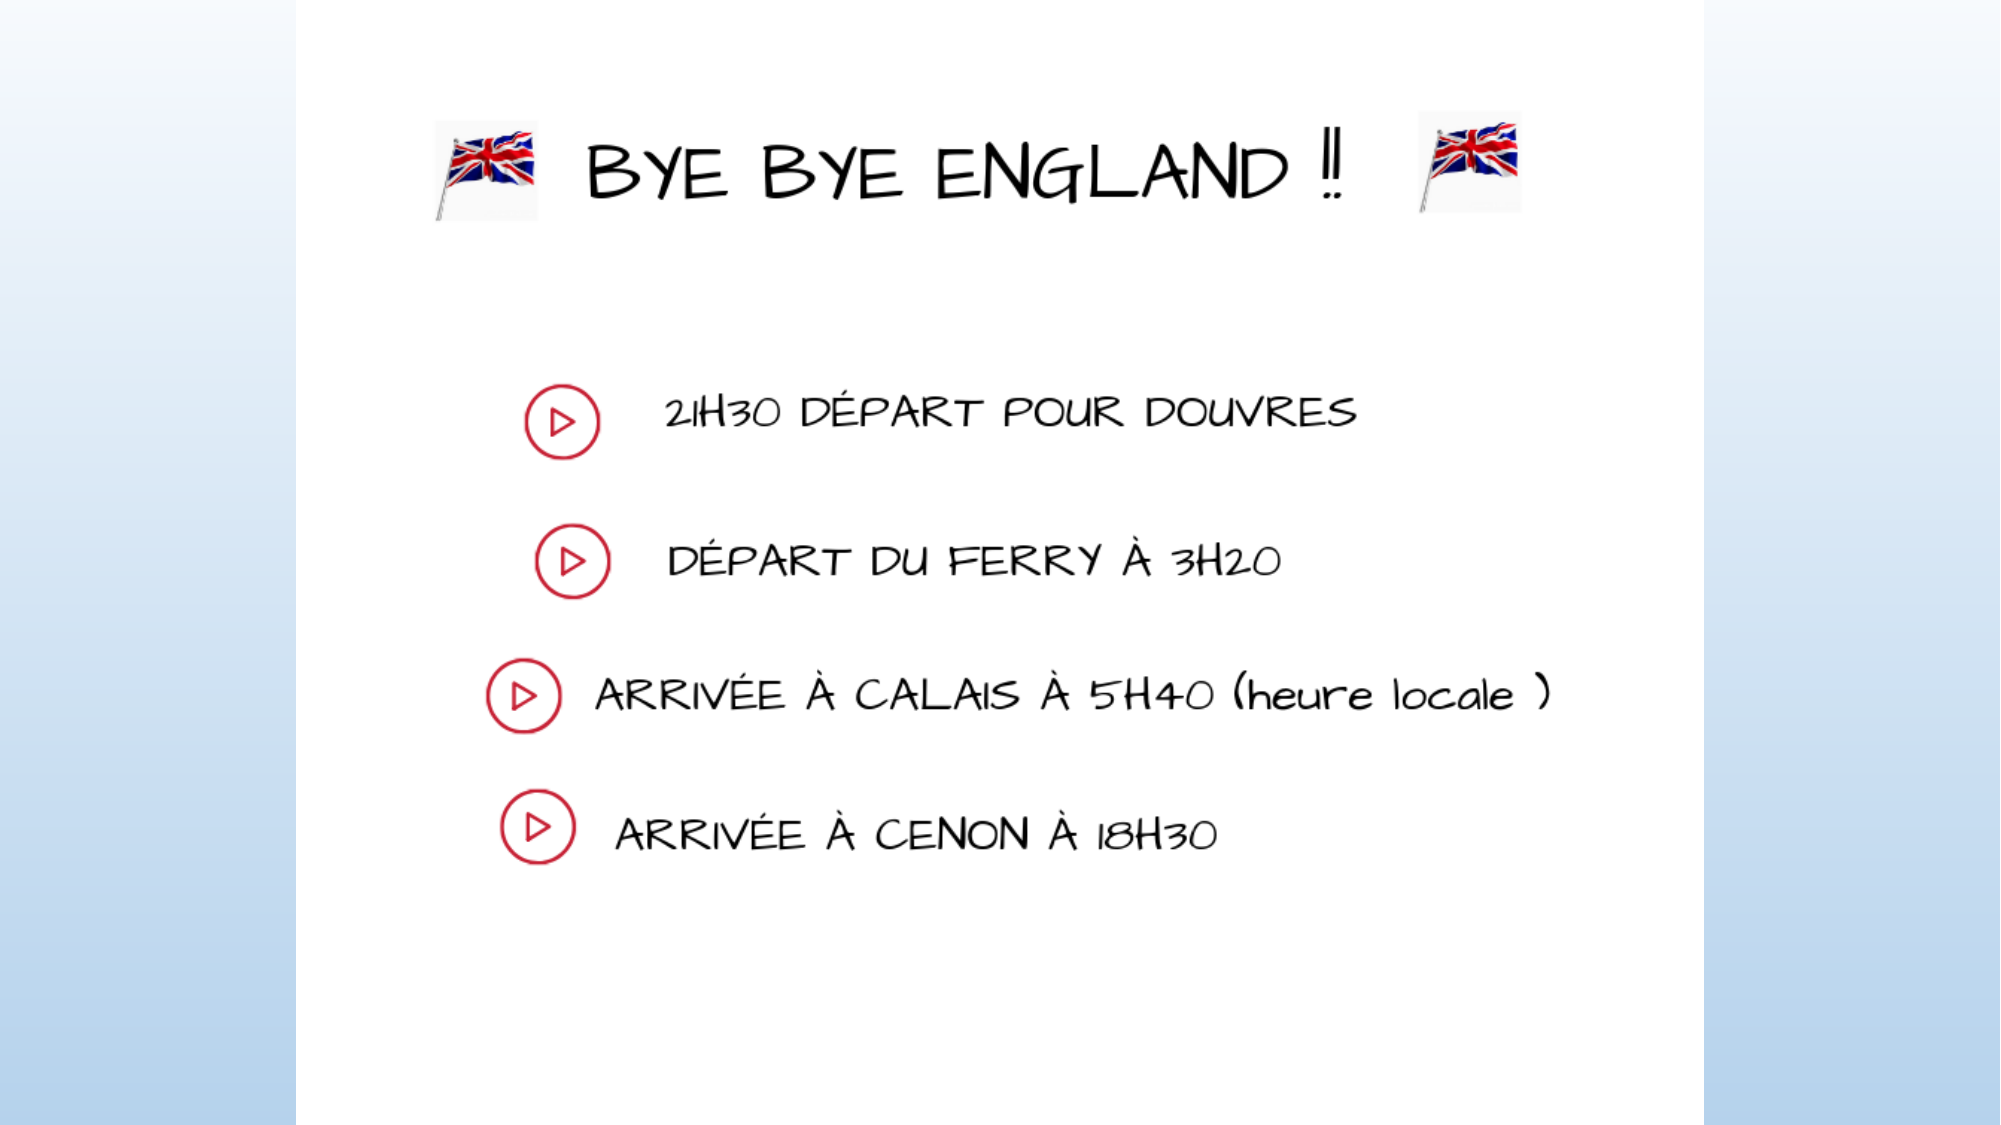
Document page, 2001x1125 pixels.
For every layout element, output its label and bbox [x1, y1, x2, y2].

picture [296, 0, 1704, 1125]
